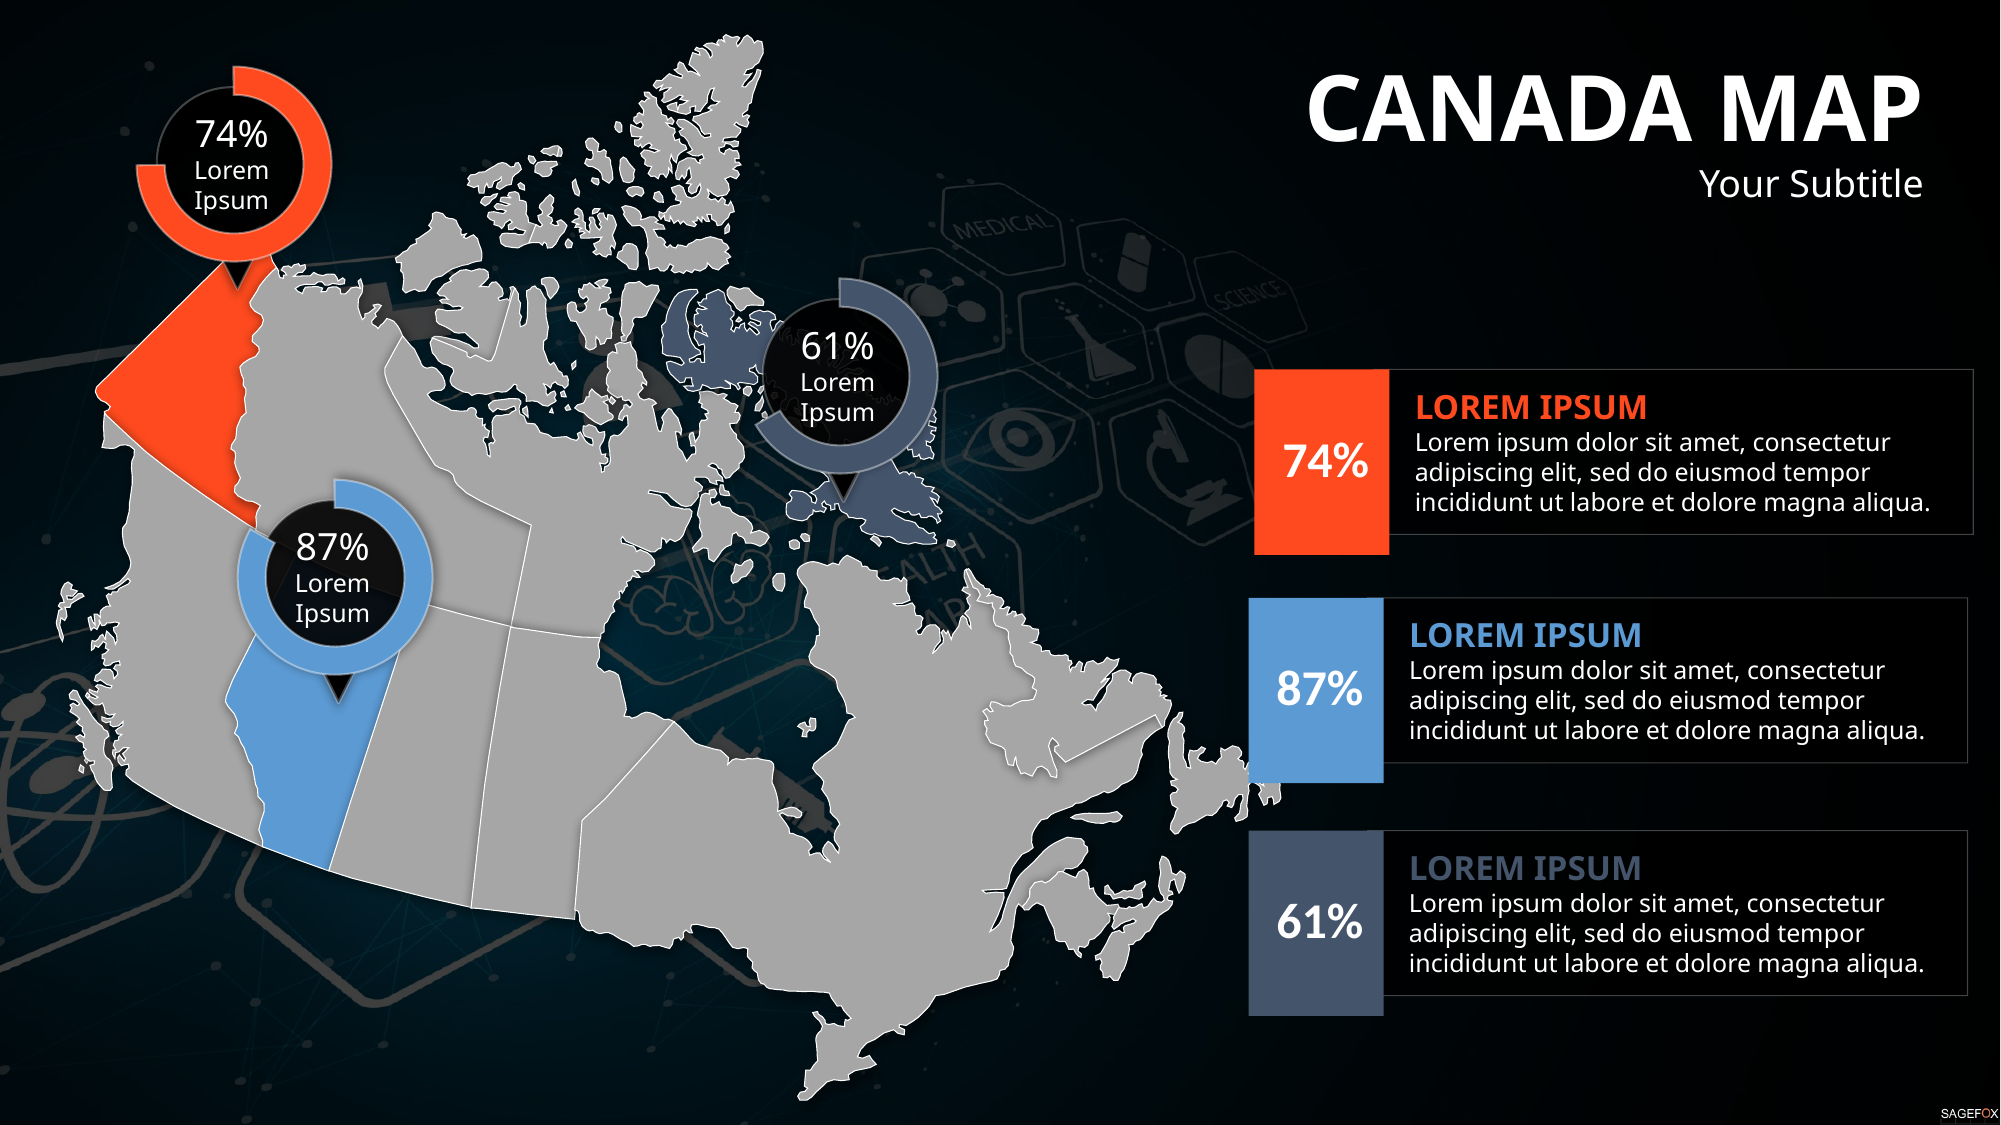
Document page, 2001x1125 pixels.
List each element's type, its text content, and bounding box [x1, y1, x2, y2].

text_box [965, 568, 1172, 778]
text_box [567, 279, 613, 350]
text_box [430, 285, 569, 406]
text_box [720, 484, 730, 496]
text_box [754, 401, 760, 411]
text_box [870, 535, 882, 547]
text_box [435, 268, 504, 352]
text_box 87% Lorem Ipsum [272, 499, 400, 638]
text_box [395, 212, 482, 293]
text_box [528, 194, 567, 249]
text_box [731, 559, 753, 584]
text_box [384, 335, 745, 632]
text_box [88, 412, 256, 843]
text_box [789, 539, 800, 550]
text_box [541, 277, 560, 299]
text_box 61% Lorem Ipsum [761, 298, 904, 435]
text_box [621, 205, 731, 274]
text_box [1095, 856, 1186, 981]
text_box [227, 269, 248, 290]
text_box [584, 138, 613, 184]
text_box [754, 277, 939, 475]
text_box [471, 627, 671, 919]
text_box [254, 266, 265, 280]
text_box [56, 581, 84, 642]
text_box [661, 289, 776, 392]
text_box [572, 179, 580, 196]
text_box [1104, 880, 1146, 900]
text_box [591, 177, 600, 185]
text_box [328, 607, 505, 906]
text_box [619, 157, 635, 182]
text_box [560, 390, 567, 397]
text_box [619, 281, 660, 336]
text_box [743, 386, 752, 397]
text_box [653, 191, 664, 203]
text_box [832, 479, 855, 502]
text_box [724, 223, 730, 234]
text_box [1248, 830, 1995, 1017]
text_box [571, 360, 576, 370]
text_box [772, 573, 785, 592]
text_box [800, 533, 810, 542]
text_box [653, 34, 764, 227]
text_box CANADA MAP Your Subtitle [1035, 42, 1939, 212]
text_box [328, 682, 350, 703]
text_box [236, 478, 434, 676]
text_box [480, 193, 498, 206]
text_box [1248, 597, 1995, 784]
text_box [541, 146, 552, 154]
text_box [626, 186, 644, 197]
text_box [735, 317, 742, 323]
text_box [522, 406, 529, 418]
text_box [946, 539, 956, 548]
text_box [135, 65, 333, 263]
text_box [230, 263, 524, 616]
text_box [1256, 784, 1281, 806]
text_box [576, 388, 614, 425]
text_box [69, 690, 113, 791]
text_box [487, 191, 530, 248]
text_box [467, 162, 522, 192]
text_box [616, 243, 639, 270]
text_box [614, 121, 622, 133]
text_box [564, 404, 571, 411]
text_box [630, 92, 687, 179]
text_box [528, 155, 536, 164]
text_box [95, 269, 254, 502]
text_box [517, 182, 525, 191]
text_box [557, 147, 563, 157]
text_box [225, 641, 386, 869]
text_box [692, 489, 770, 562]
text_box [1167, 712, 1250, 835]
text_box [841, 465, 943, 545]
text_box [727, 286, 764, 312]
text_box [574, 555, 1157, 1101]
text_box [912, 427, 937, 460]
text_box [1254, 369, 2000, 555]
text_box [786, 483, 835, 521]
text_box [1022, 869, 1110, 958]
text_box [592, 208, 601, 214]
text_box [78, 764, 84, 774]
text_box [534, 161, 558, 177]
picture [0, 0, 2001, 1125]
text_box [565, 238, 573, 248]
text_box 74% Lorem Ipsum [156, 86, 299, 225]
text_box [1070, 811, 1123, 824]
text_box [571, 207, 617, 258]
text_box [797, 717, 816, 737]
text_box [609, 396, 616, 405]
